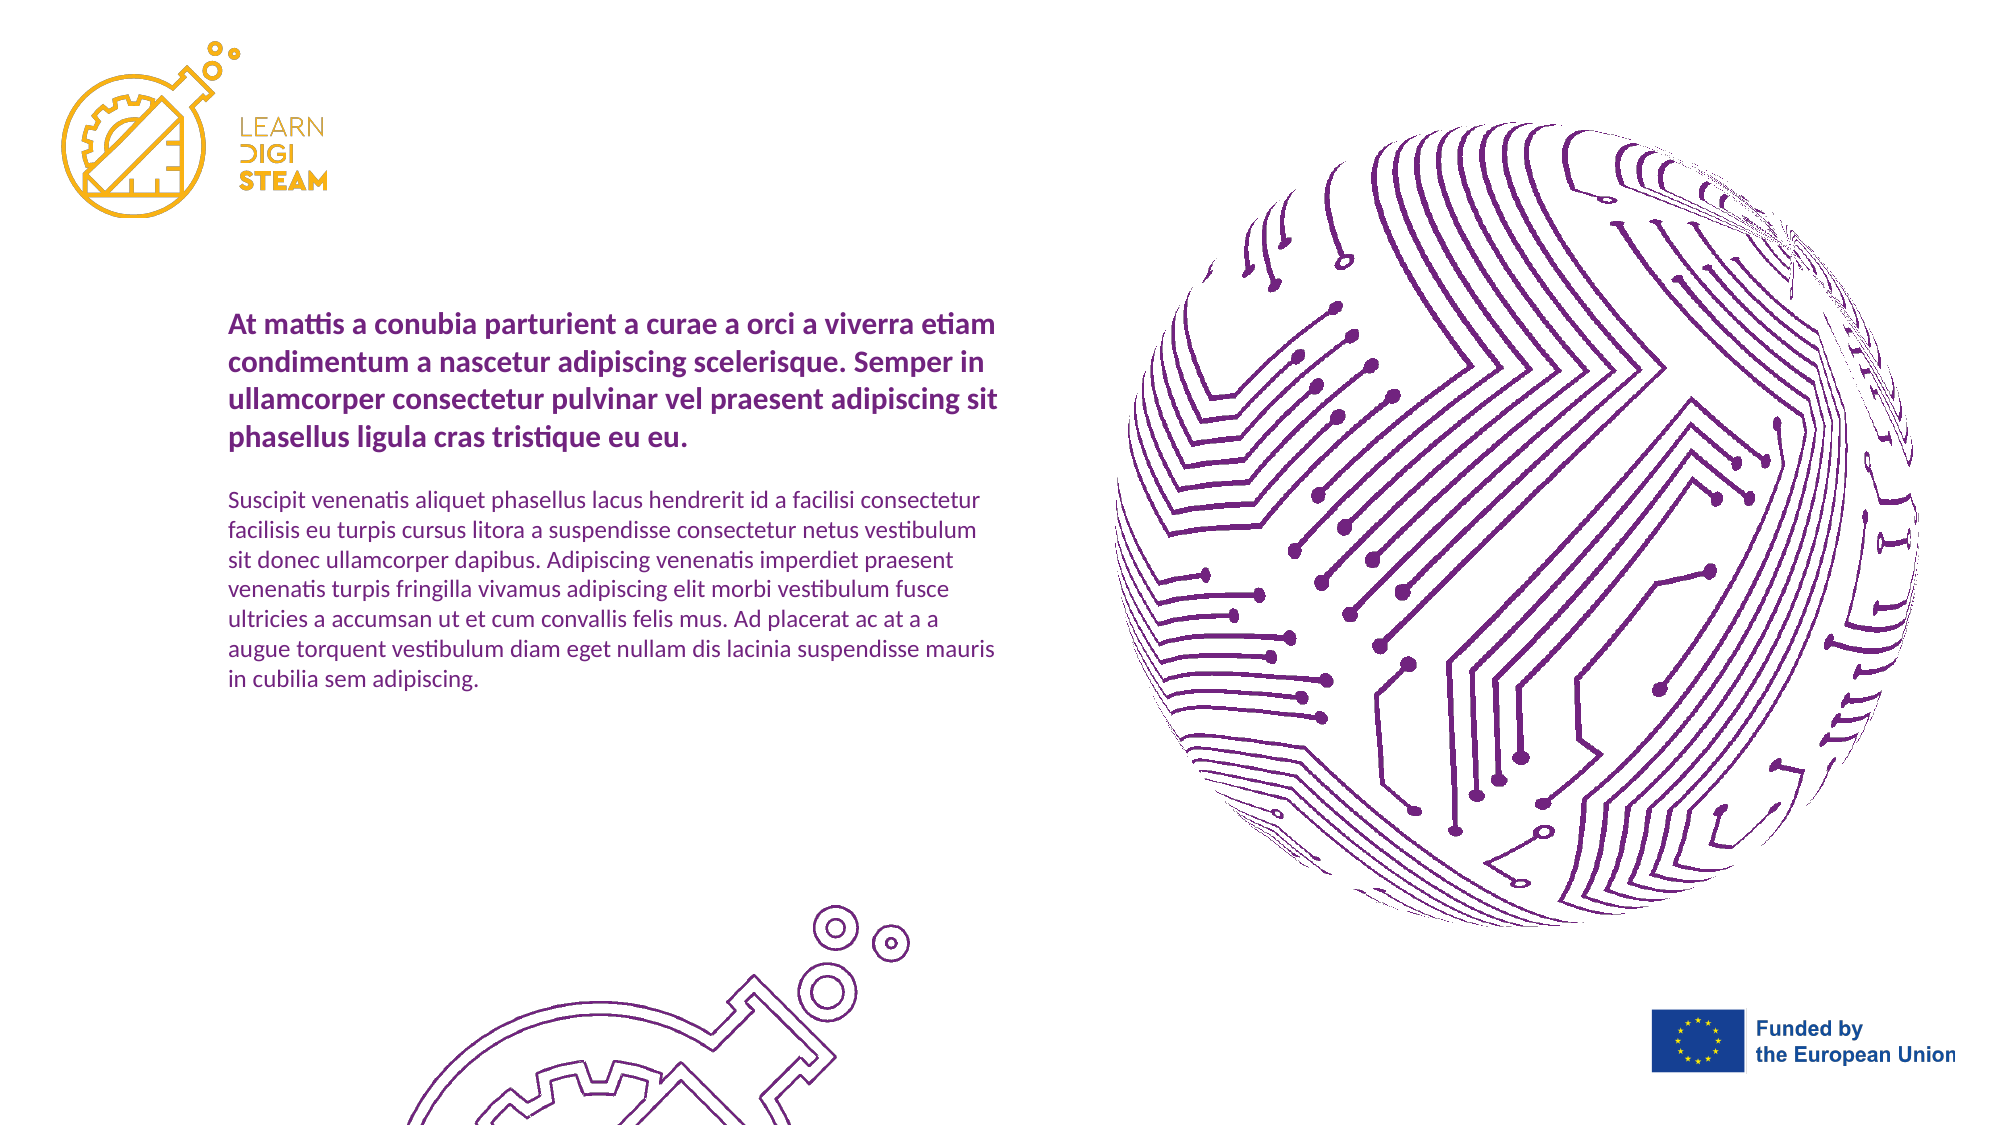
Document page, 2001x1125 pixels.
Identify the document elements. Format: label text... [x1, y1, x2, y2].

picture [1649, 1008, 1955, 1075]
picture [387, 905, 910, 1125]
picture [1113, 122, 1919, 928]
text_box At mattis a conubia parturient a curae a orci a viverra etiam condimentum a nascetur adipiscing scelerisque. Semper in ullamcorper consectetur pulvinar vel praesent adipiscing sit phasellus ligula cras tristique eu eu. Suscipit venenatis aliquet phasellus lacus hendrerit id a facilisi consectetur facilisis eu turpis cursus litora a suspendisse consectetur netus vestibulum sit donec ullamcorper dapibus. Adipiscing venenatis imperdiet praesent venenatis turpis fringilla vivamus adipiscing elit morbi vestibulum fusce ultricies a accumsan ut et cum convallis felis mus. Ad placerat ac at a a augue torquent vestibulum diam eget nullam dis lacinia suspendisse mauris in cubilia sem adipiscing. [213, 295, 1017, 701]
picture [61, 40, 327, 219]
